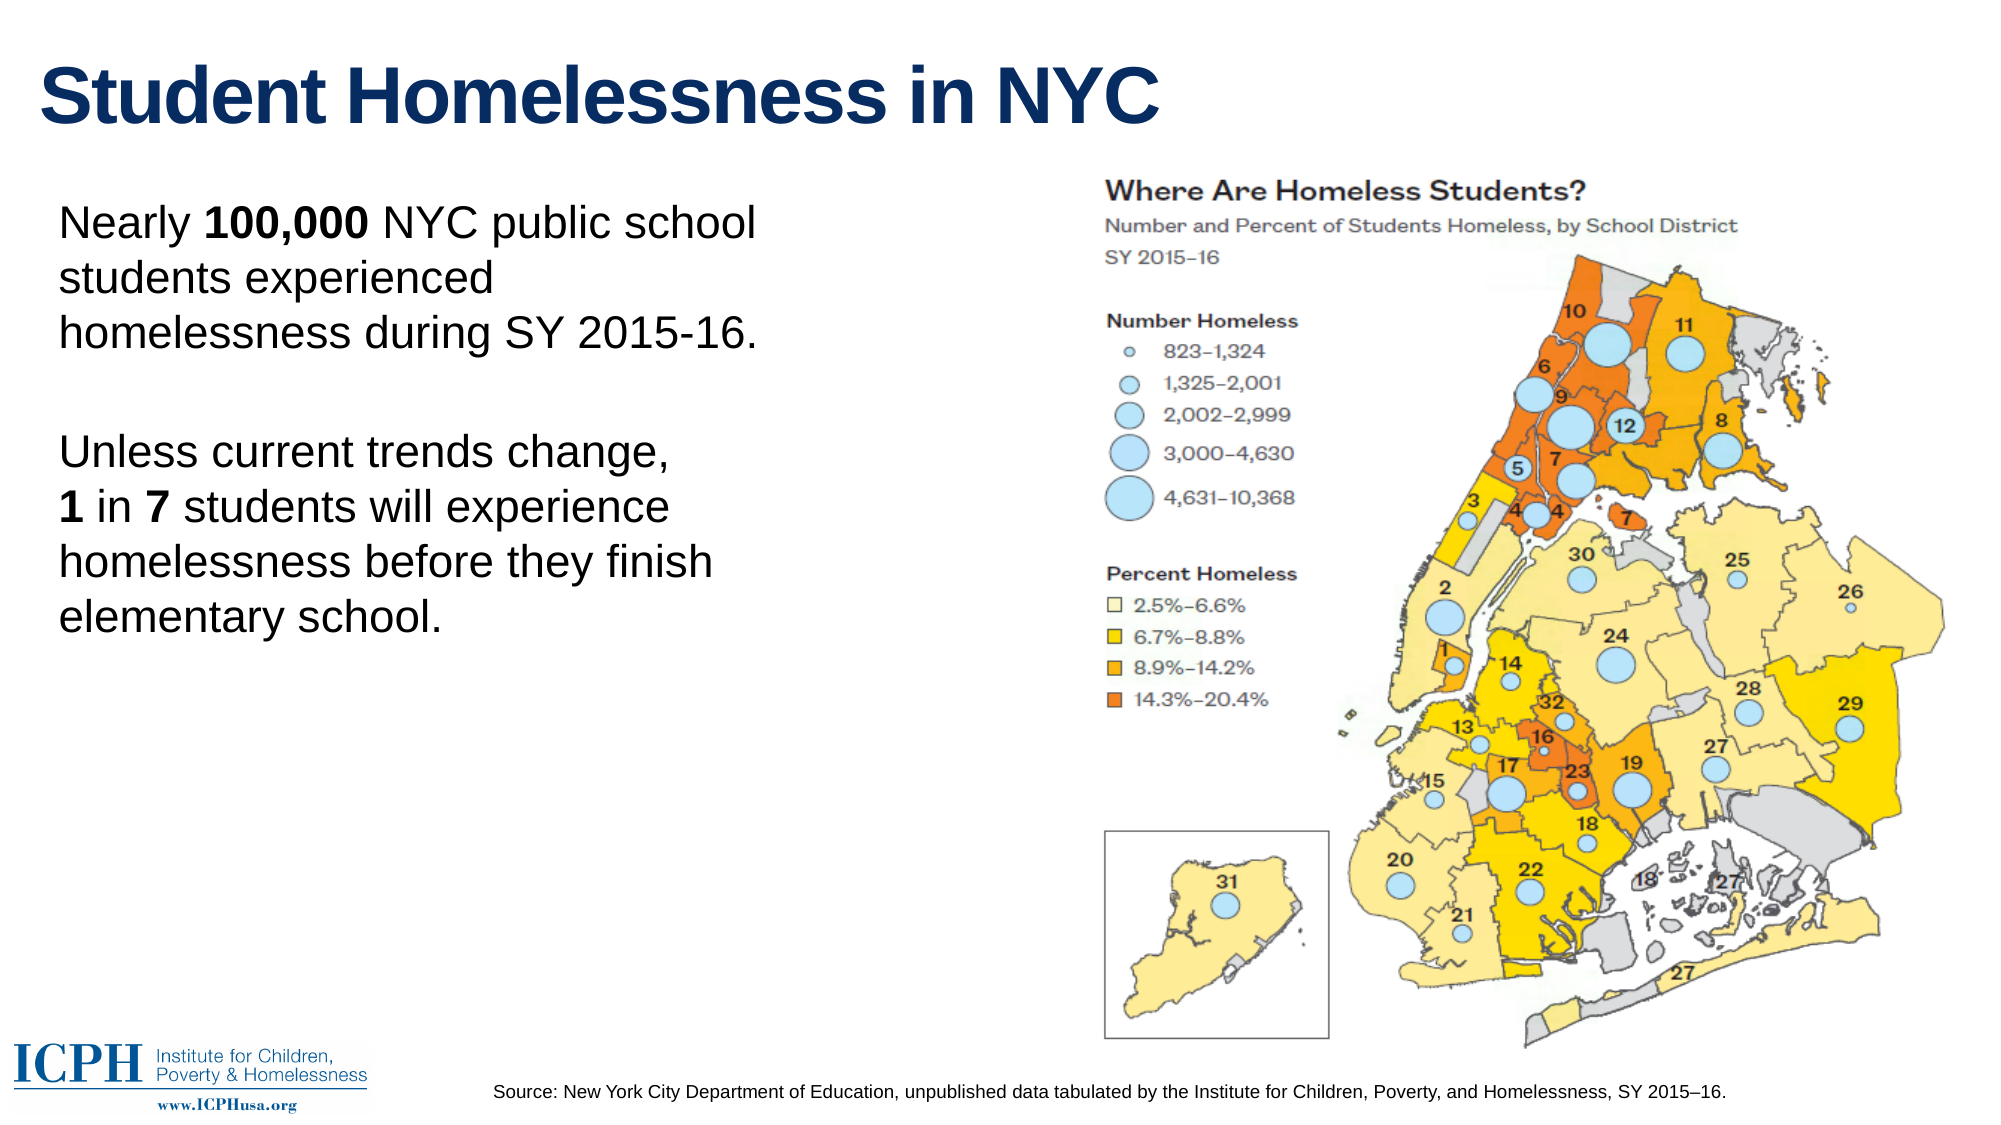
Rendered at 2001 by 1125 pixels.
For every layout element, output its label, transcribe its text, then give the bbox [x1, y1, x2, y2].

text_box Nearly 100,000 NYC public school students experienced homelessness during SY 2015-16. Unless current trends change, 1 in 7 students will experience homelessness before they finish elementary school. [43, 185, 780, 822]
picture [1081, 162, 1949, 1060]
picture [10, 1042, 373, 1115]
text_box Source: New York City Department of Education, unpublished data tabulated by the Institute for Children, Poverty, and Homelessness, SY 2015–16. [478, 1072, 1982, 1110]
title Student Homelessness in NYC [24, 35, 1977, 148]
